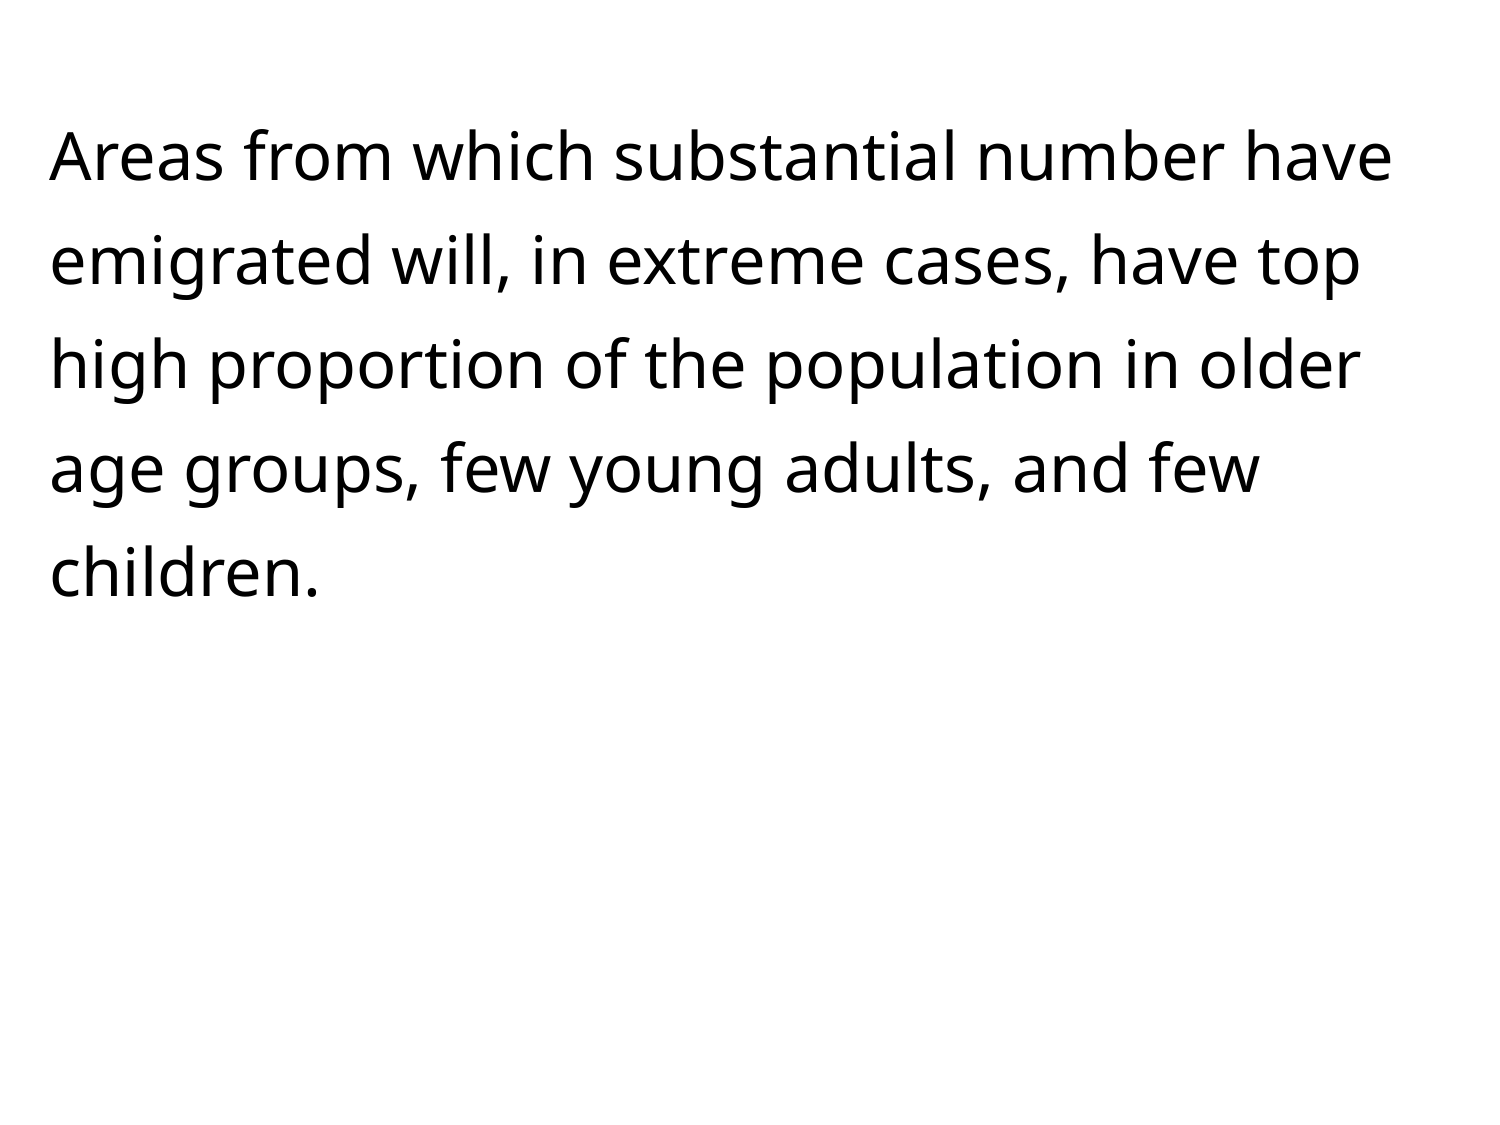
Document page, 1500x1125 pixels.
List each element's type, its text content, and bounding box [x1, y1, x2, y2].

text_box Areas from which substantial number have emigrated will, in extreme cases, have top high proportion of the population in older age groups, few young adults, and few children. [35, 81, 1465, 722]
